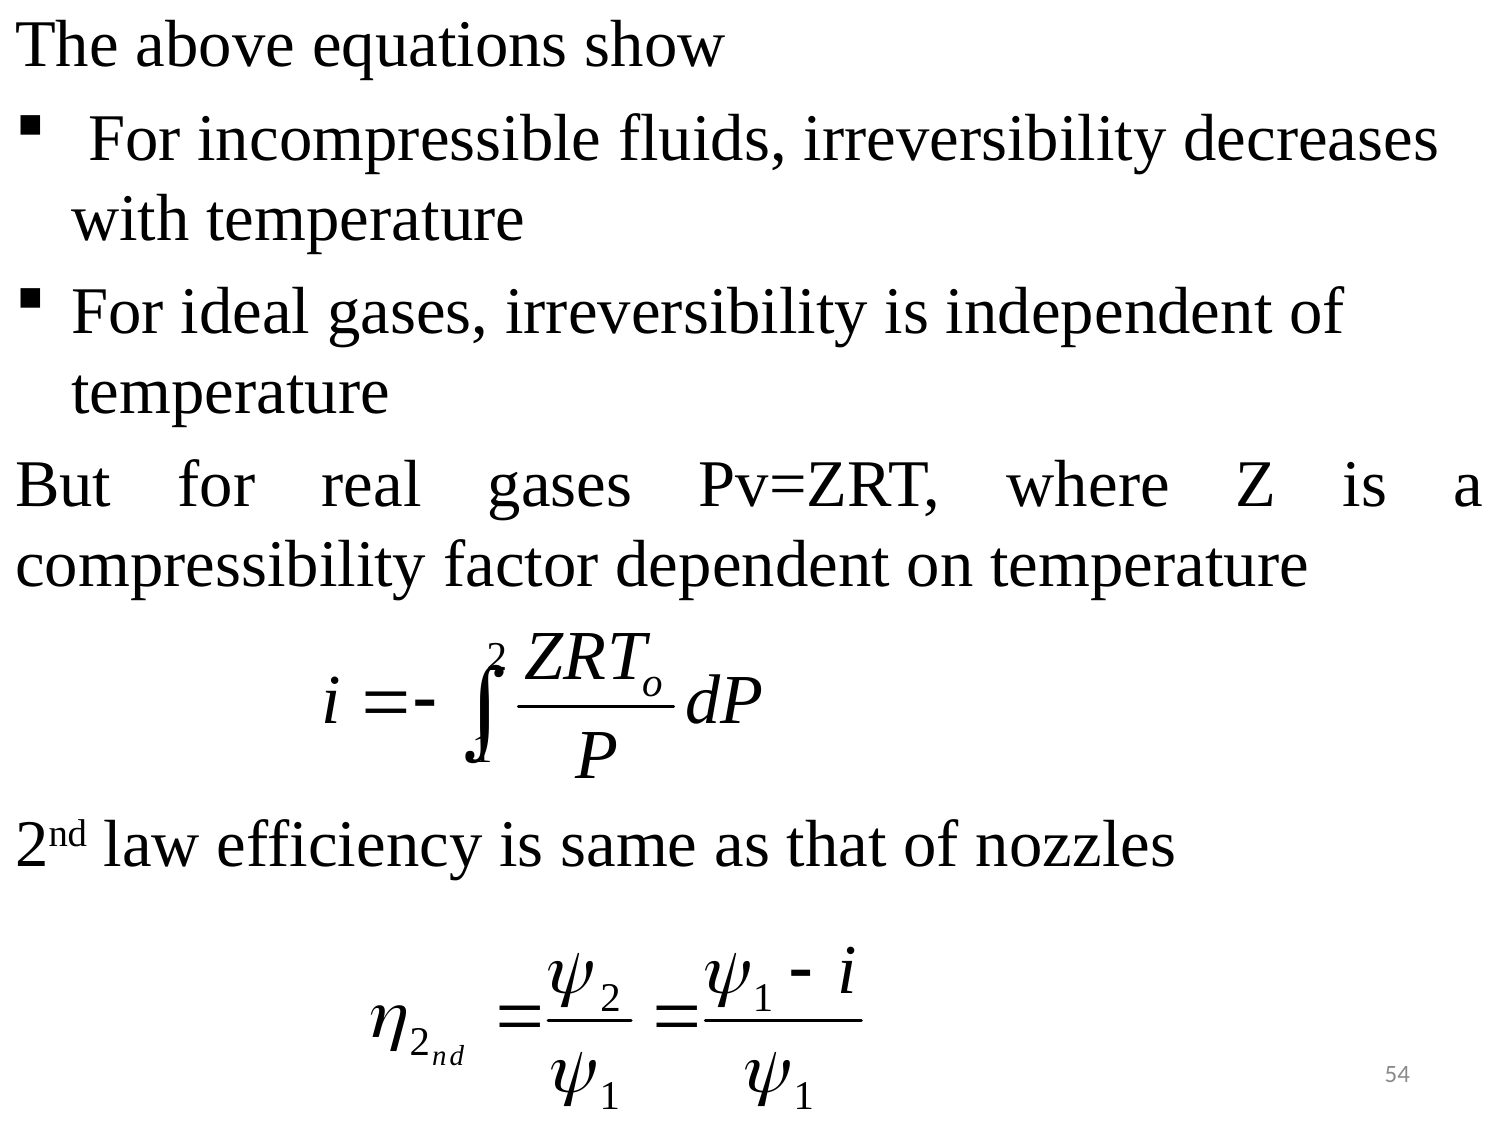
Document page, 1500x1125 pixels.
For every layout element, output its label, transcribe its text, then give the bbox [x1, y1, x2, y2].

list The above equations show For incompressible fluids, irreversibility decreases with temperature For ideal gases, irreversibility is independent of temperature But for real gases Pv=ZRT, where Z is a compressibility factor dependent on temperature 2nd law efficiency is same as that of nozzles [0, 0, 1500, 1118]
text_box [312, 612, 776, 795]
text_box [362, 926, 876, 1125]
slide_number 54 [1074, 1042, 1425, 1103]
